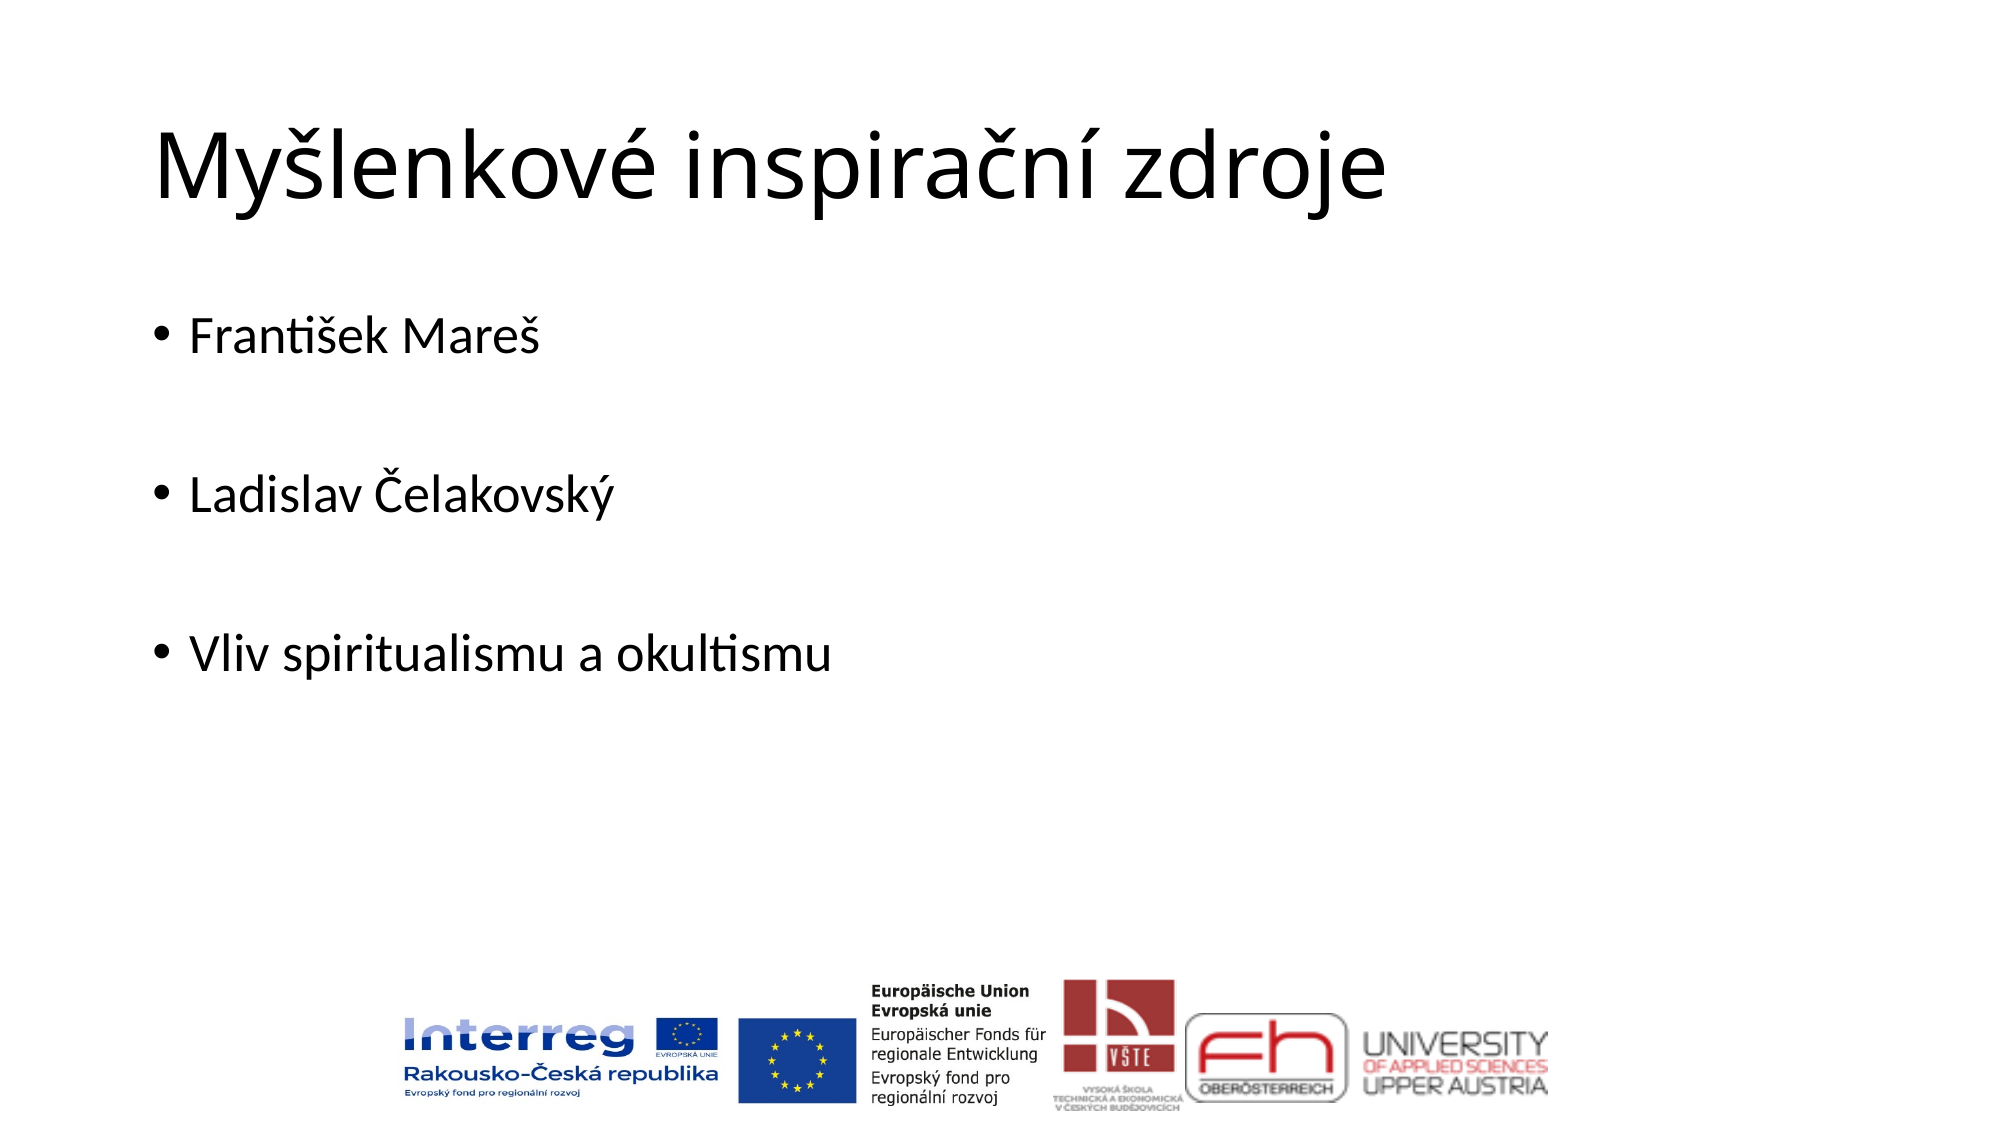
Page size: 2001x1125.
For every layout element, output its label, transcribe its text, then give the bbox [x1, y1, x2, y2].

list František Mareš Ladislav Čelakovský Vliv spiritualismu a okultismu [137, 299, 1863, 1014]
picture [374, 984, 1046, 1125]
picture [1053, 979, 1184, 1111]
title Myšlenkové inspirační zdroje [137, 59, 1863, 278]
picture [1185, 1013, 1548, 1103]
